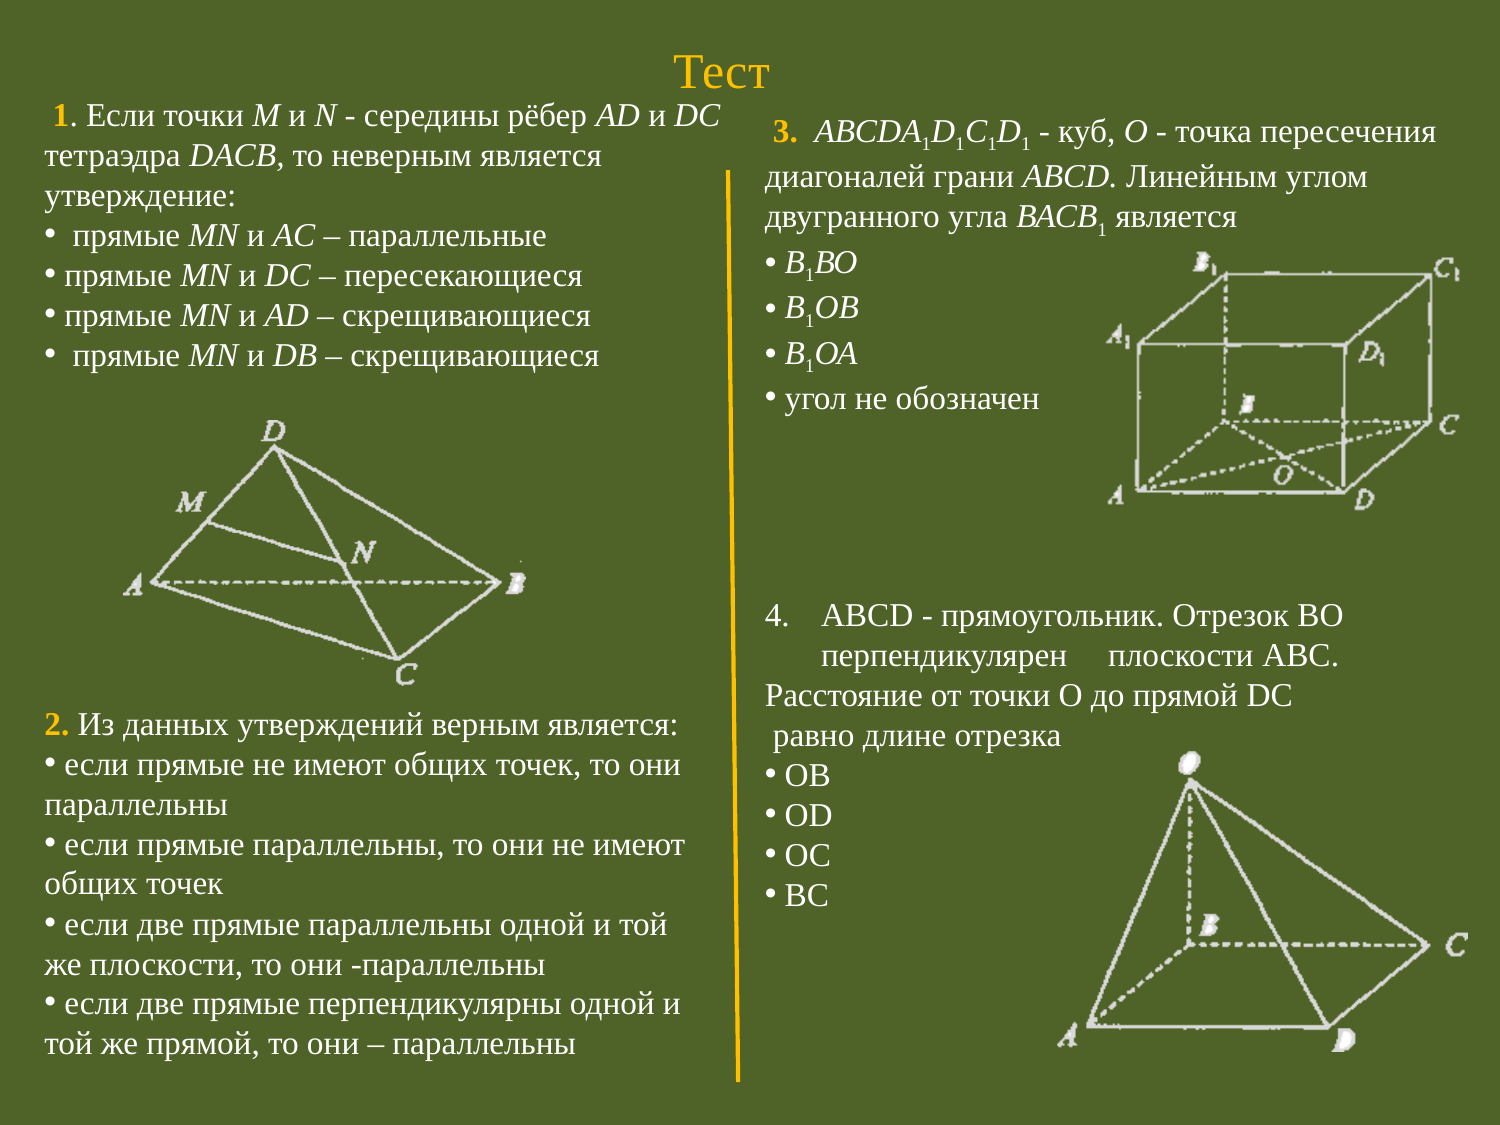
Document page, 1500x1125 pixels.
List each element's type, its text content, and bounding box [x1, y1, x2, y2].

text_box ABCD - прямоугольник. Отрезок ВО перпендикулярен плоскости ABC. Расстояние от точки О до прямой DC равно длине отрезка ОВ OD ОС ВС [749, 586, 1500, 921]
text_box 1. Если точки М и N - середины рёбер AD и DC тетраэдра DACB, то неверным является утверждение: прямые МN и AC – ­параллельные прямые MN и DC – пересекающиеся прямые MN и AD – скрещивающиеся прямые MN и DB – скрещивающиеся [29, 86, 739, 413]
picture [1096, 231, 1500, 522]
text_box 3. ABCDA1D1C1D1 - куб, О - точка пересечения диагоналей грани ABCD. Линейным углом двугранного угла ВАСВ1 является В1ВО B1OB В1ОА угол не обозначен [749, 101, 1500, 424]
text_box 2. Из данных утверждений верным является: если прямые не имеют общих точек, то они параллельны если прямые параллельны, то они не имеют общих точек если две прямые параллельны одной и той же плоскости, то они -параллельны если две прямые перпендикулярны одной и той же прямой, то они – параллельны [29, 694, 715, 1069]
picture [123, 420, 526, 686]
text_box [727, 106, 739, 1083]
picture [1056, 739, 1468, 1053]
title Тест [53, 0, 1404, 171]
